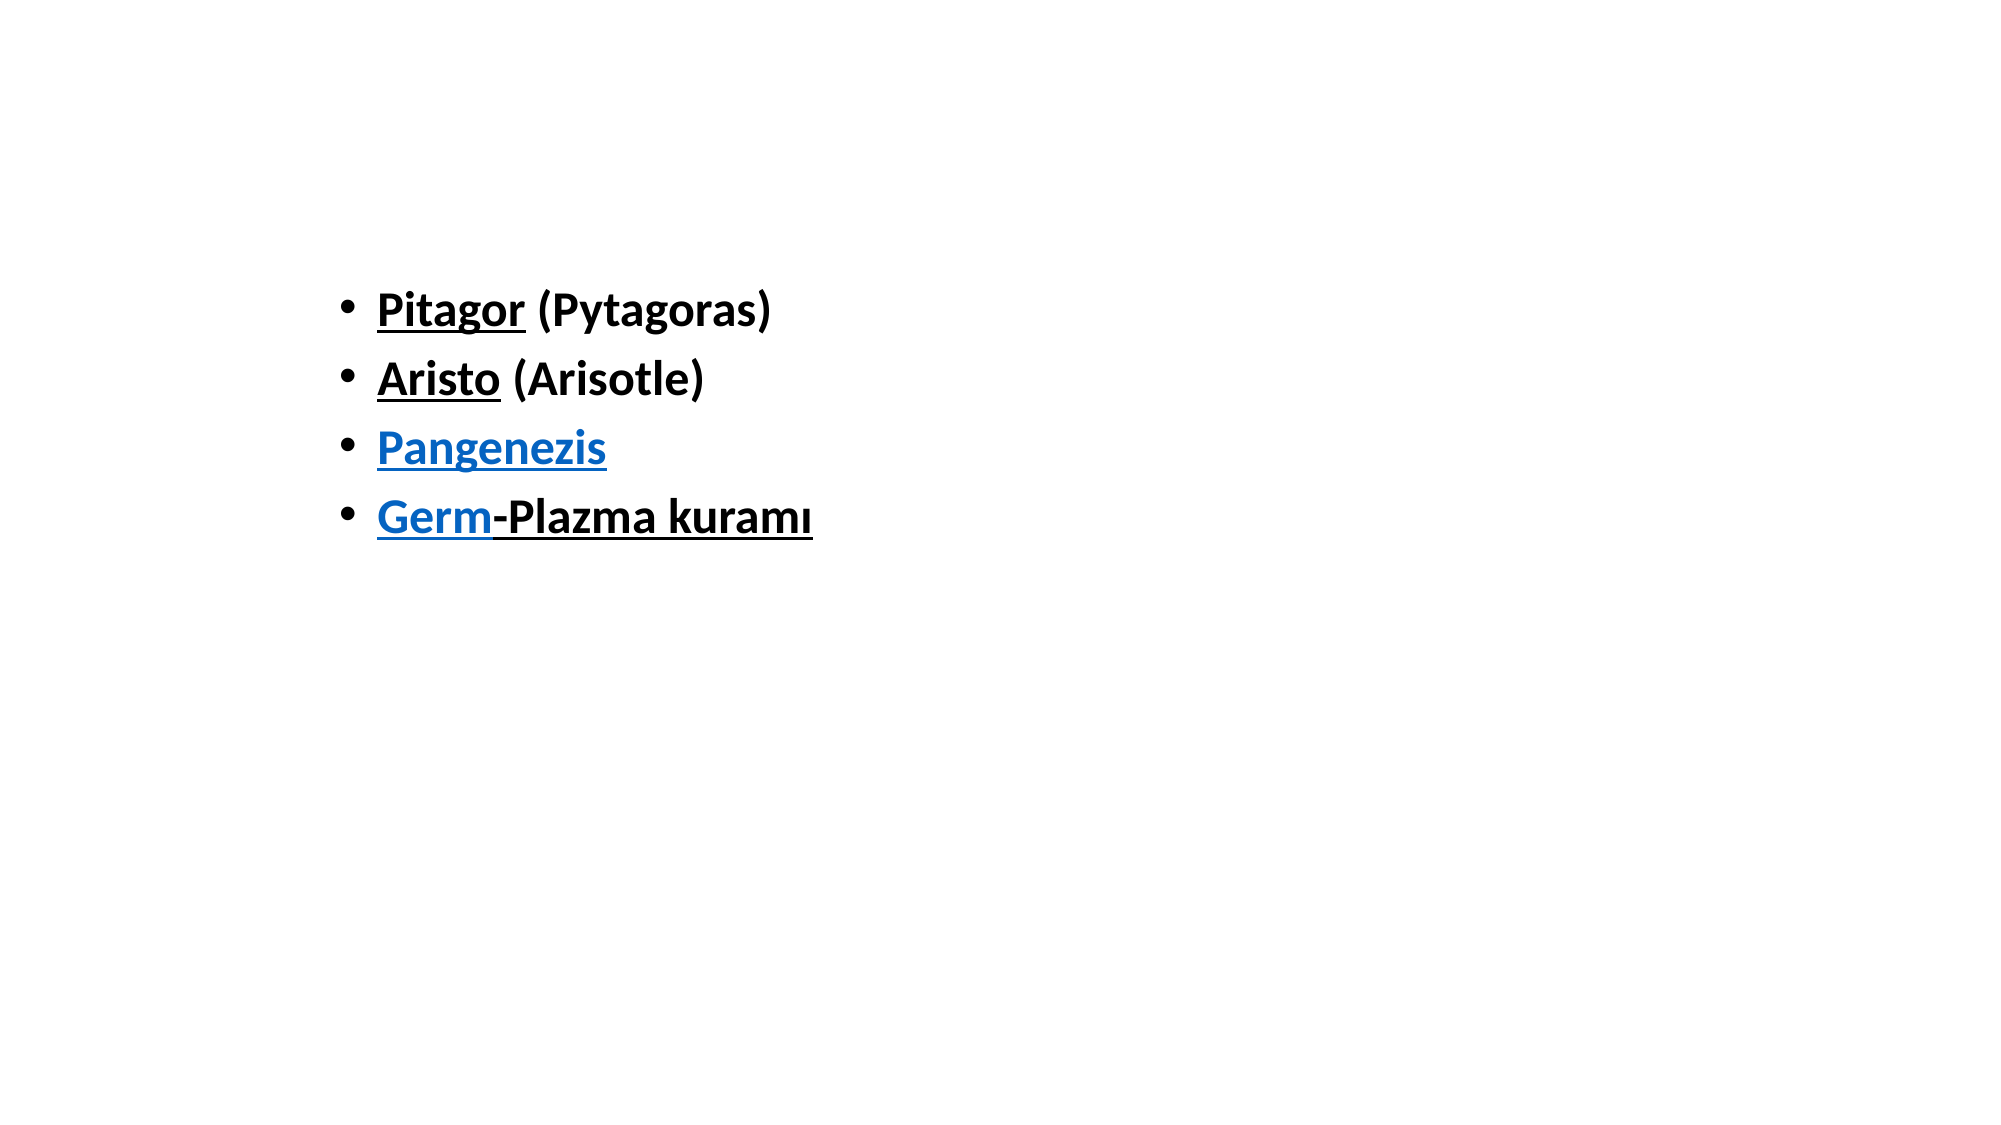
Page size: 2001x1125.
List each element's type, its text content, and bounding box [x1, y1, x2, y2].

list Pitagor (Pytagoras) Aristo (Arisotle) Pangenezis Germ-Plazma kuramı [324, 62, 1675, 1005]
